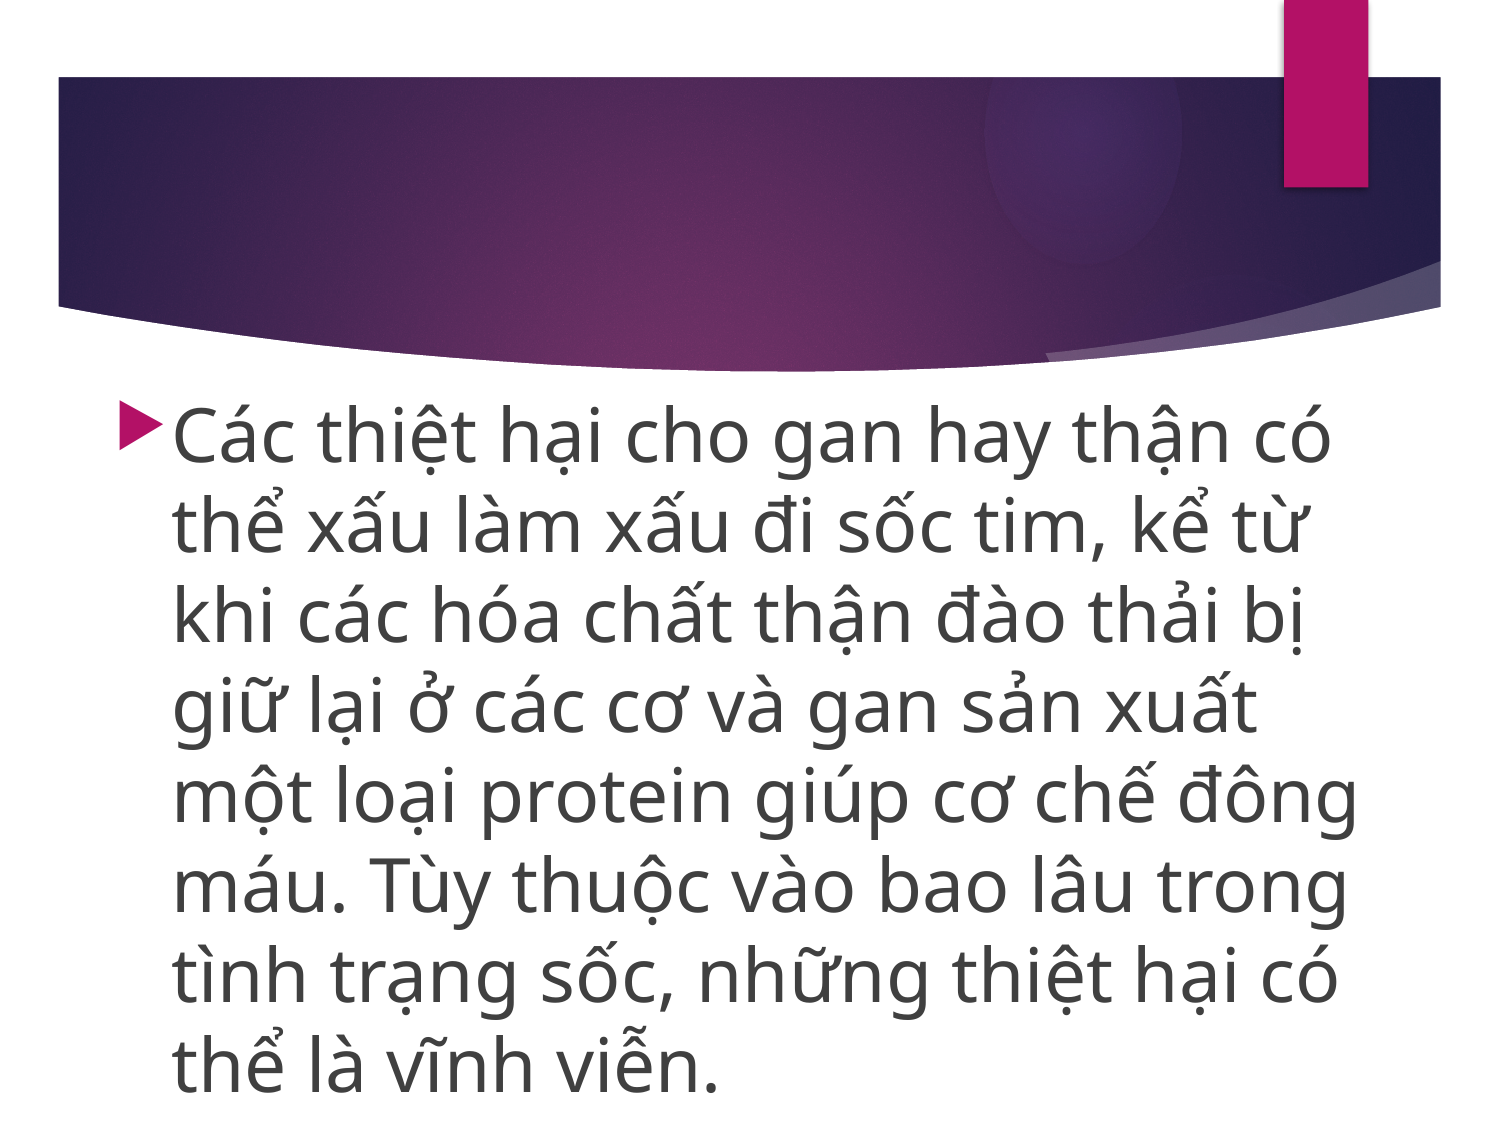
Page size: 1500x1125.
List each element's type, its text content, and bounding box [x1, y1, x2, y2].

list Các thiệt hại cho gan hay thận có thể xấu làm xấu đi sốc tim, kể từ khi các hóa chất thận đào thải bị giữ lại ở các cơ và gan sản xuất một loại protein giúp cơ chế đông máu. Tùy thuộc vào bao lâu trong tình trạng sốc, những thiệt hại có thể là vĩnh viễn. [99, 380, 1425, 925]
